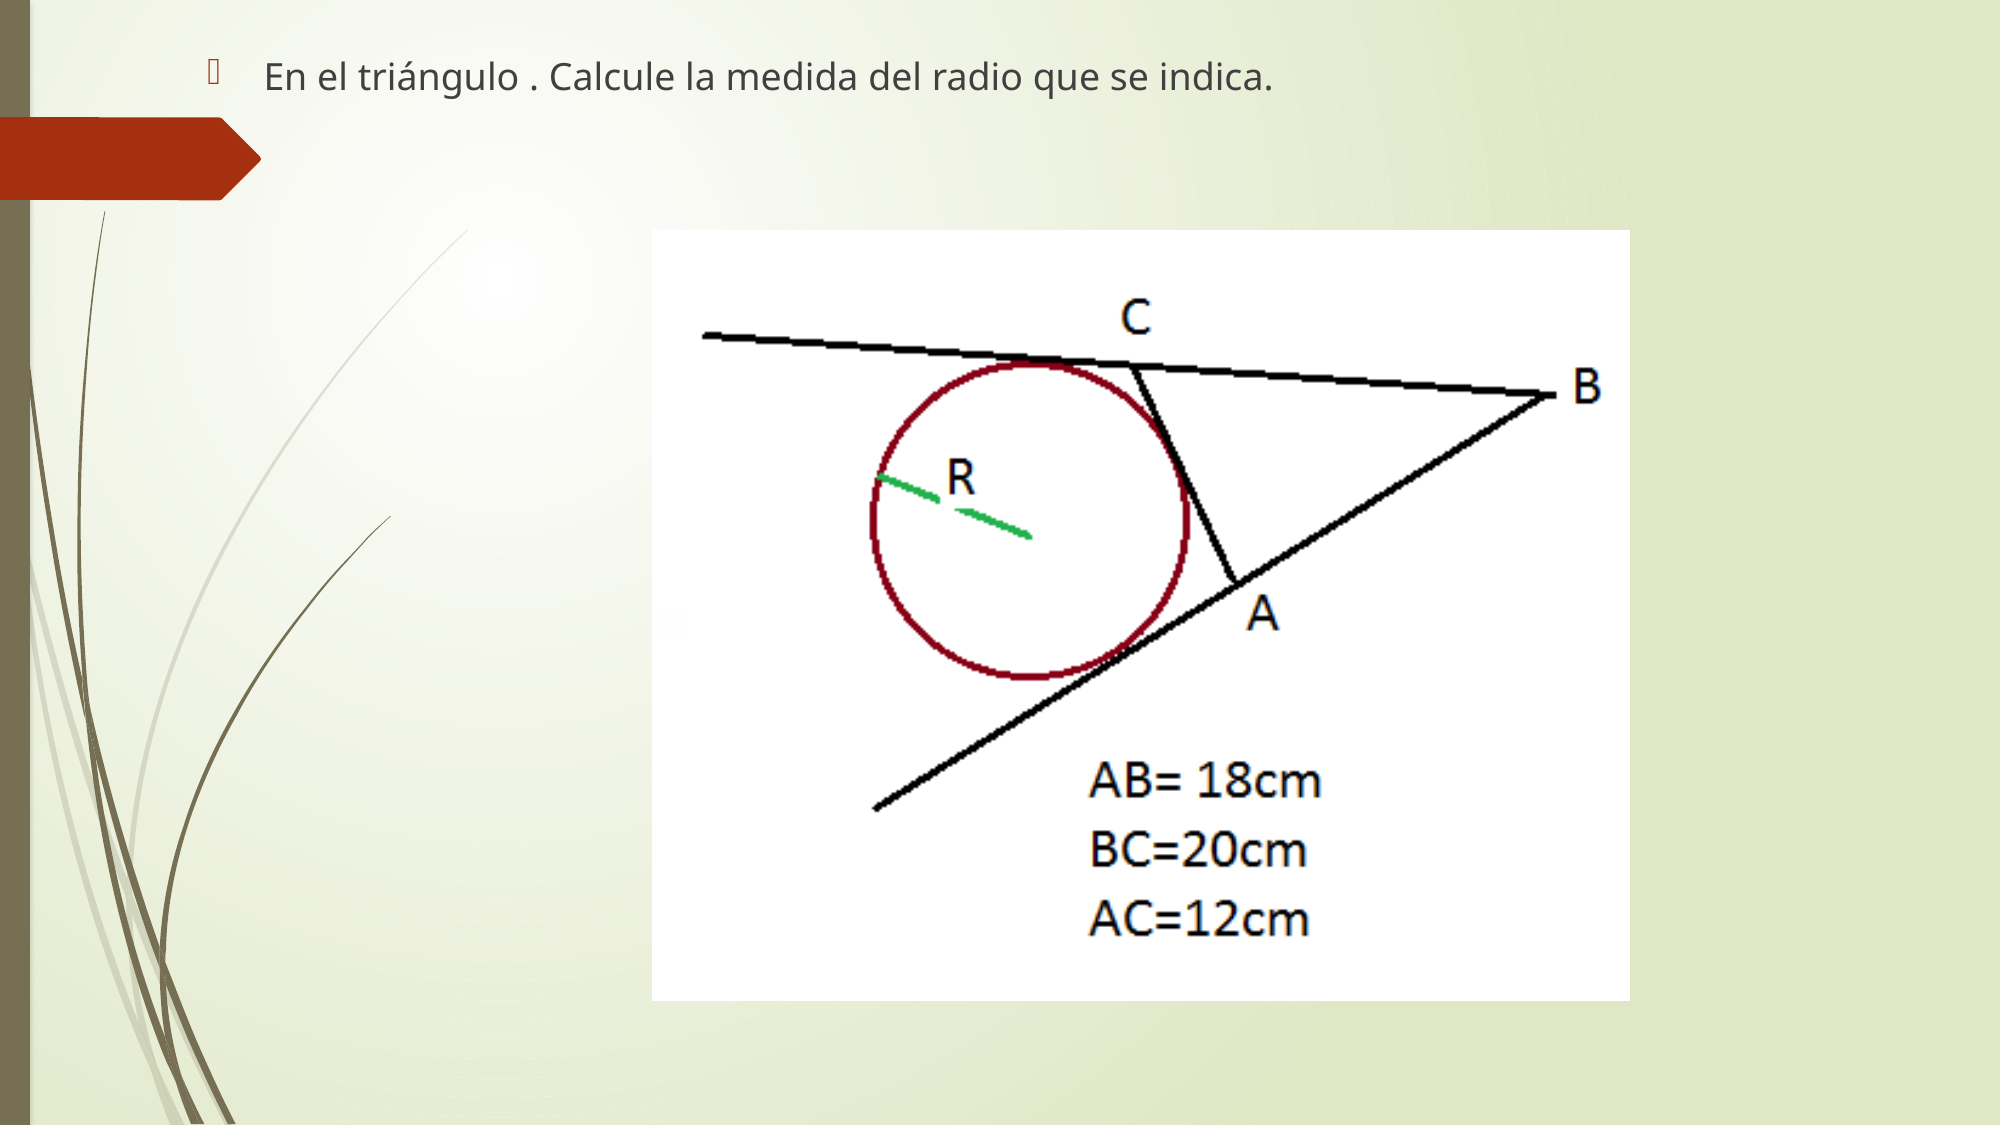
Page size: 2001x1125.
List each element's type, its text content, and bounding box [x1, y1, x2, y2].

list En el triángulo . Calcule la medida del radio que se indica. [192, 45, 1655, 666]
picture [652, 229, 1630, 1001]
